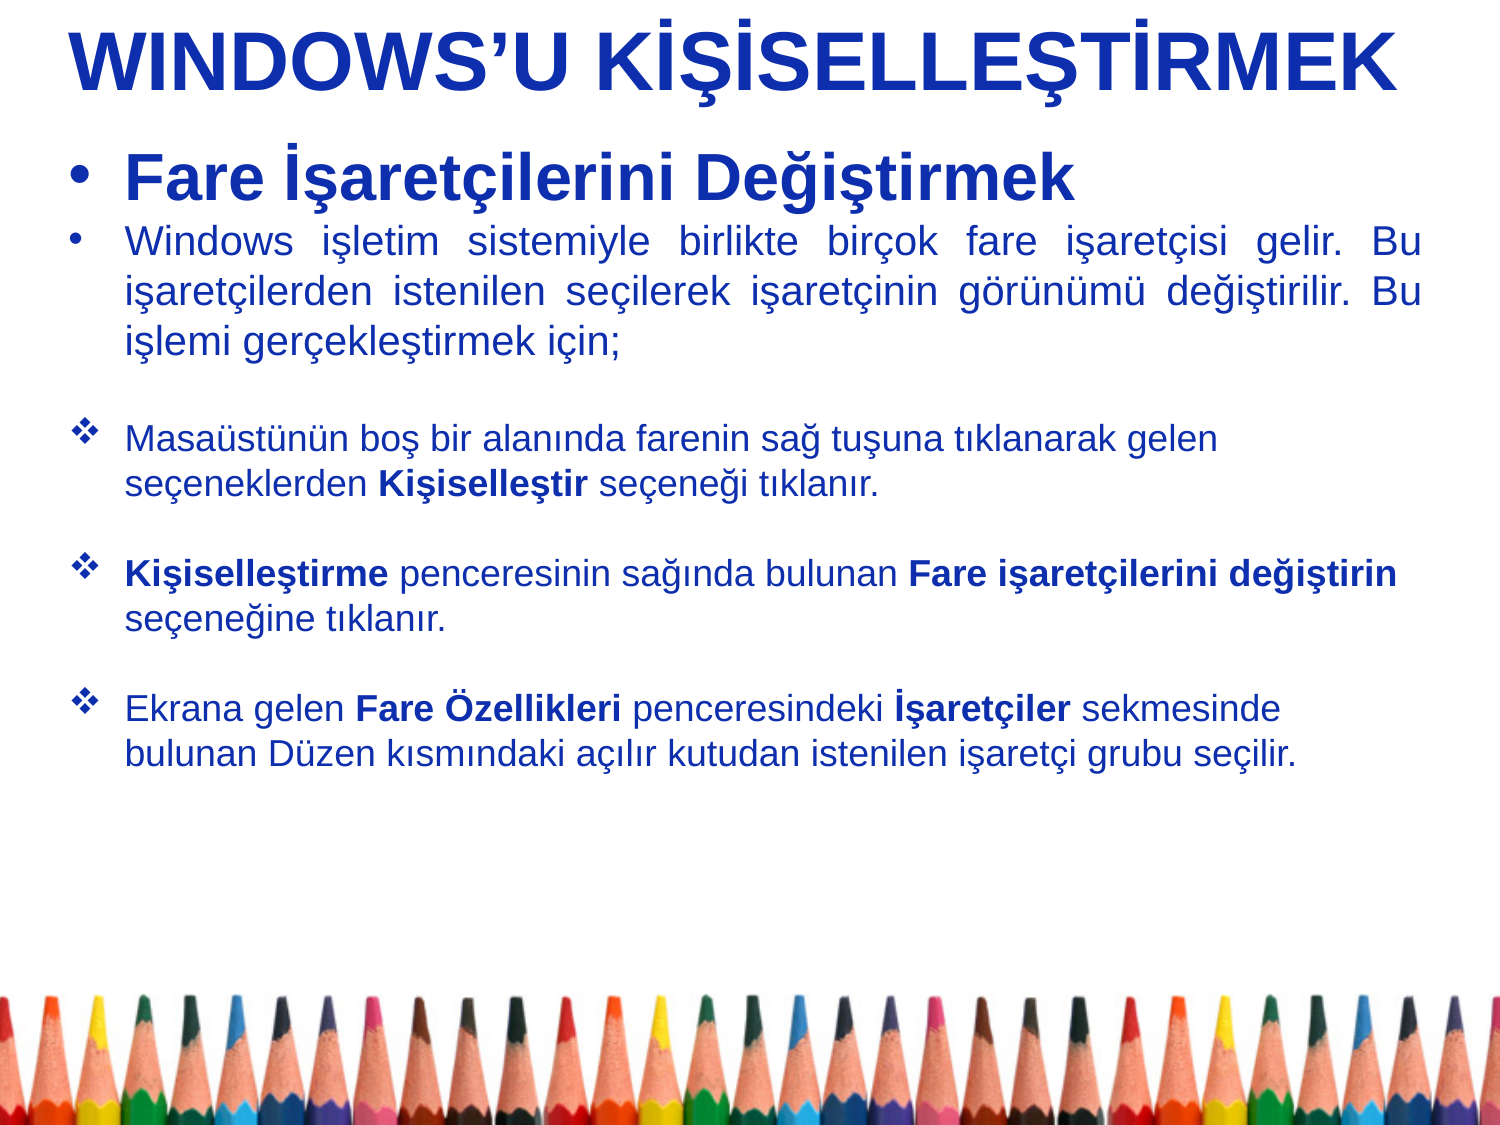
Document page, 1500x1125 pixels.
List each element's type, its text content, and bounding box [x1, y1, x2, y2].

text_box WINDOWS’U KİŞİSELLEŞTİRMEK [53, 0, 1438, 115]
picture [0, 0, 1500, 1125]
text_box Fare İşaretçilerini Değiştirmek Windows işletim sistemiyle birlikte birçok fare işaretçisi gelir. Bu işaretçilerden istenilen seçilerek işaretçinin görünümü değiştirilir. Bu işlemi gerçekleştirmek için; Masaüstünün boş bir alanında farenin sağ tuşuna tıklanarak gelen seçeneklerden Kişiselleştir seçeneği tıklanır. Kişiselleştirme penceresinin sağında bulunan Fare işaretçilerini değiştirin seçeneğine tıklanır. Ekrana gelen Fare Özellikleri penceresindeki İşaretçiler sekmesinde bulunan Düzen kısmındaki açılır kutudan istenilen işaretçi grubu seçilir. [53, 126, 1438, 965]
